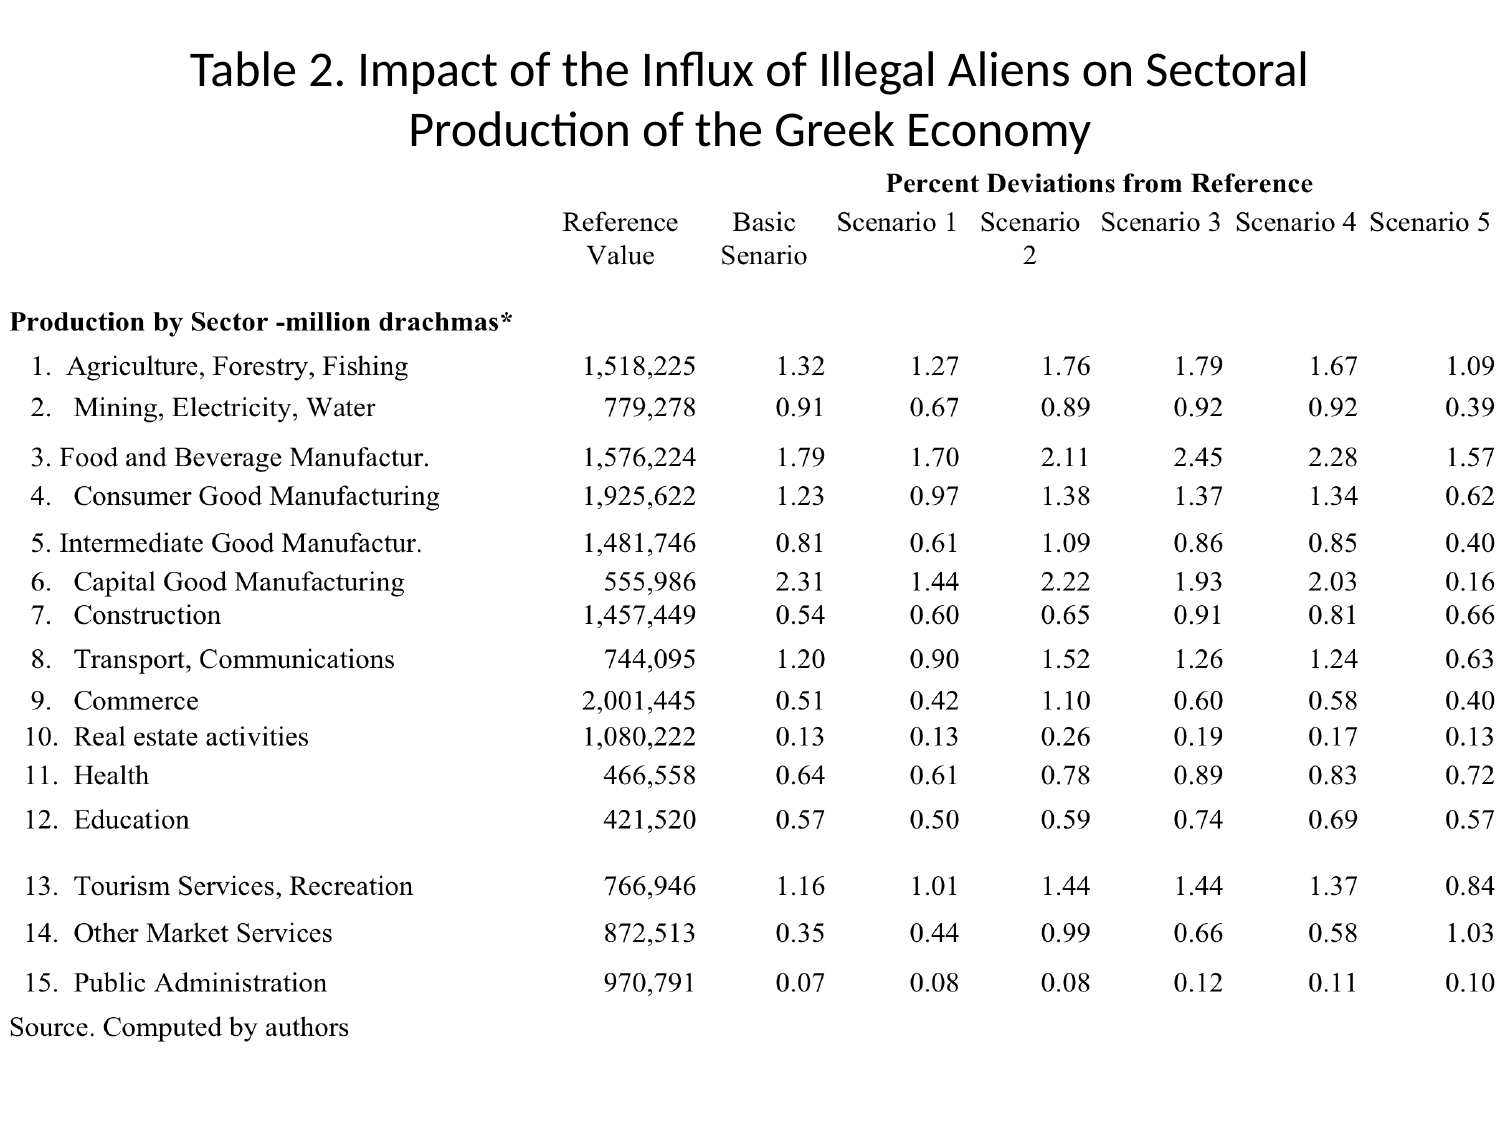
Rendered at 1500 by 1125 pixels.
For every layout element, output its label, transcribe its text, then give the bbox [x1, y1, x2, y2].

picture [0, 167, 1500, 1089]
title Table 2. Impact of the Influx of Illegal Aliens on Sectoral Production of the Greek Economy [75, 45, 1425, 149]
